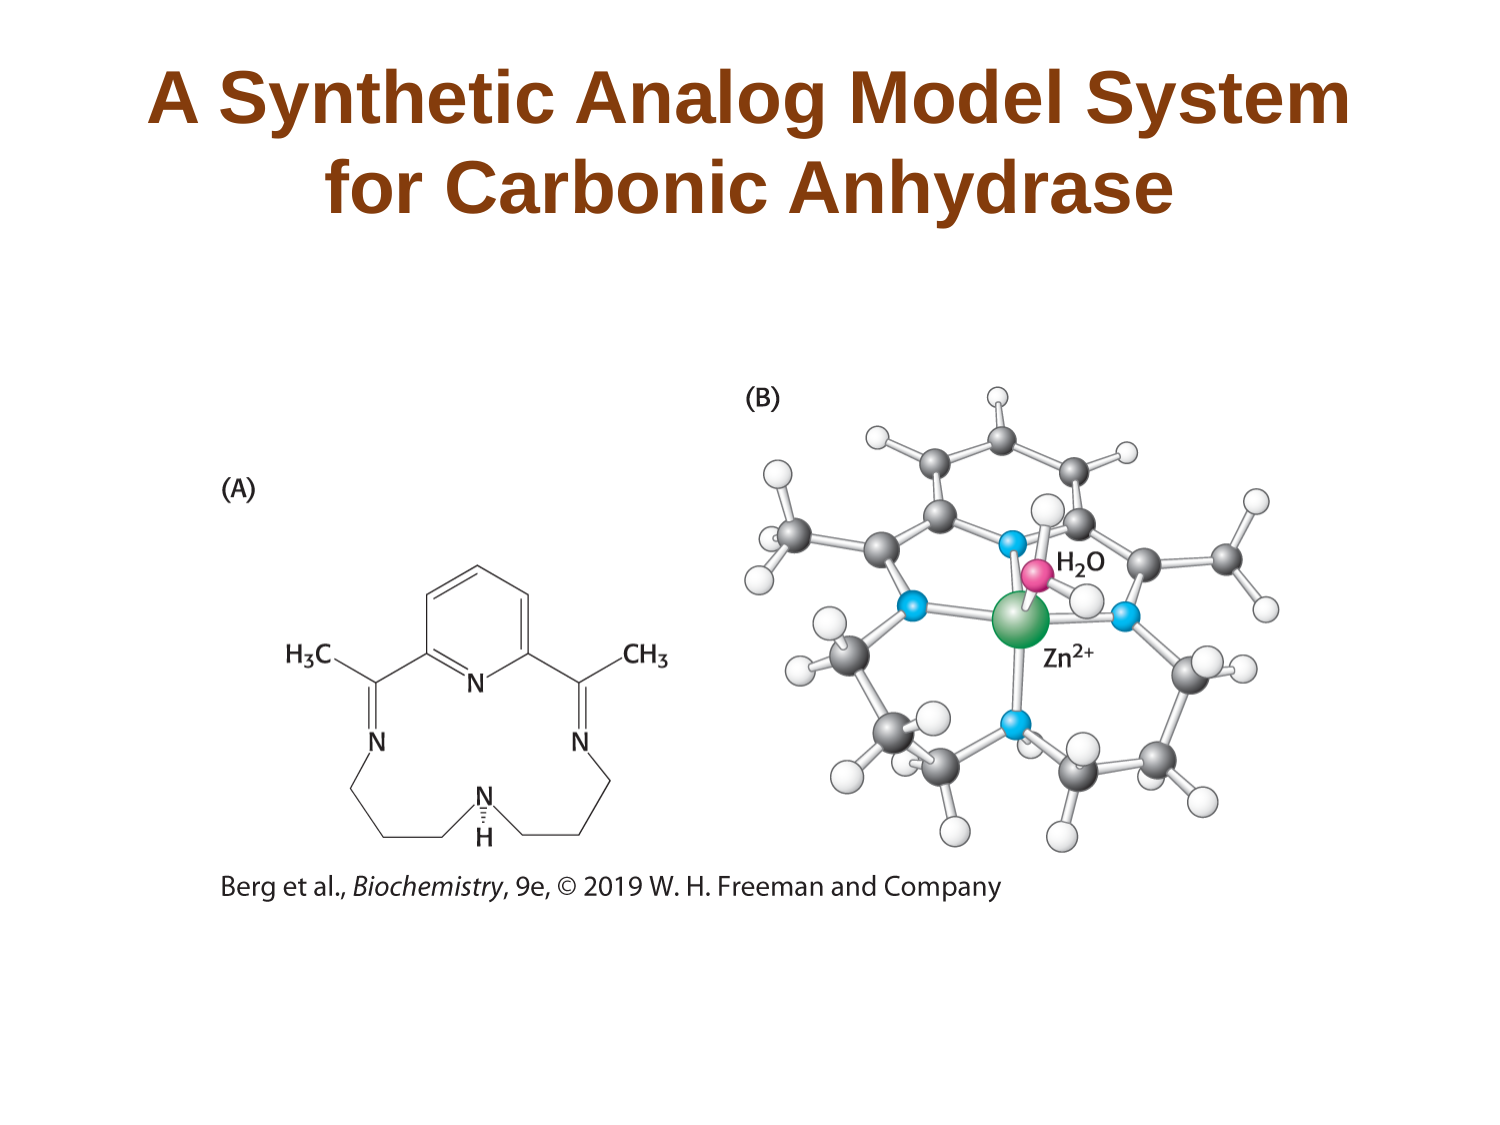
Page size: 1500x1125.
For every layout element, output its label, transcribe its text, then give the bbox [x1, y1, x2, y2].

title A Synthetic Analog Model System for Carbonic Anhydrase [75, 45, 1425, 233]
picture [199, 383, 1301, 906]
